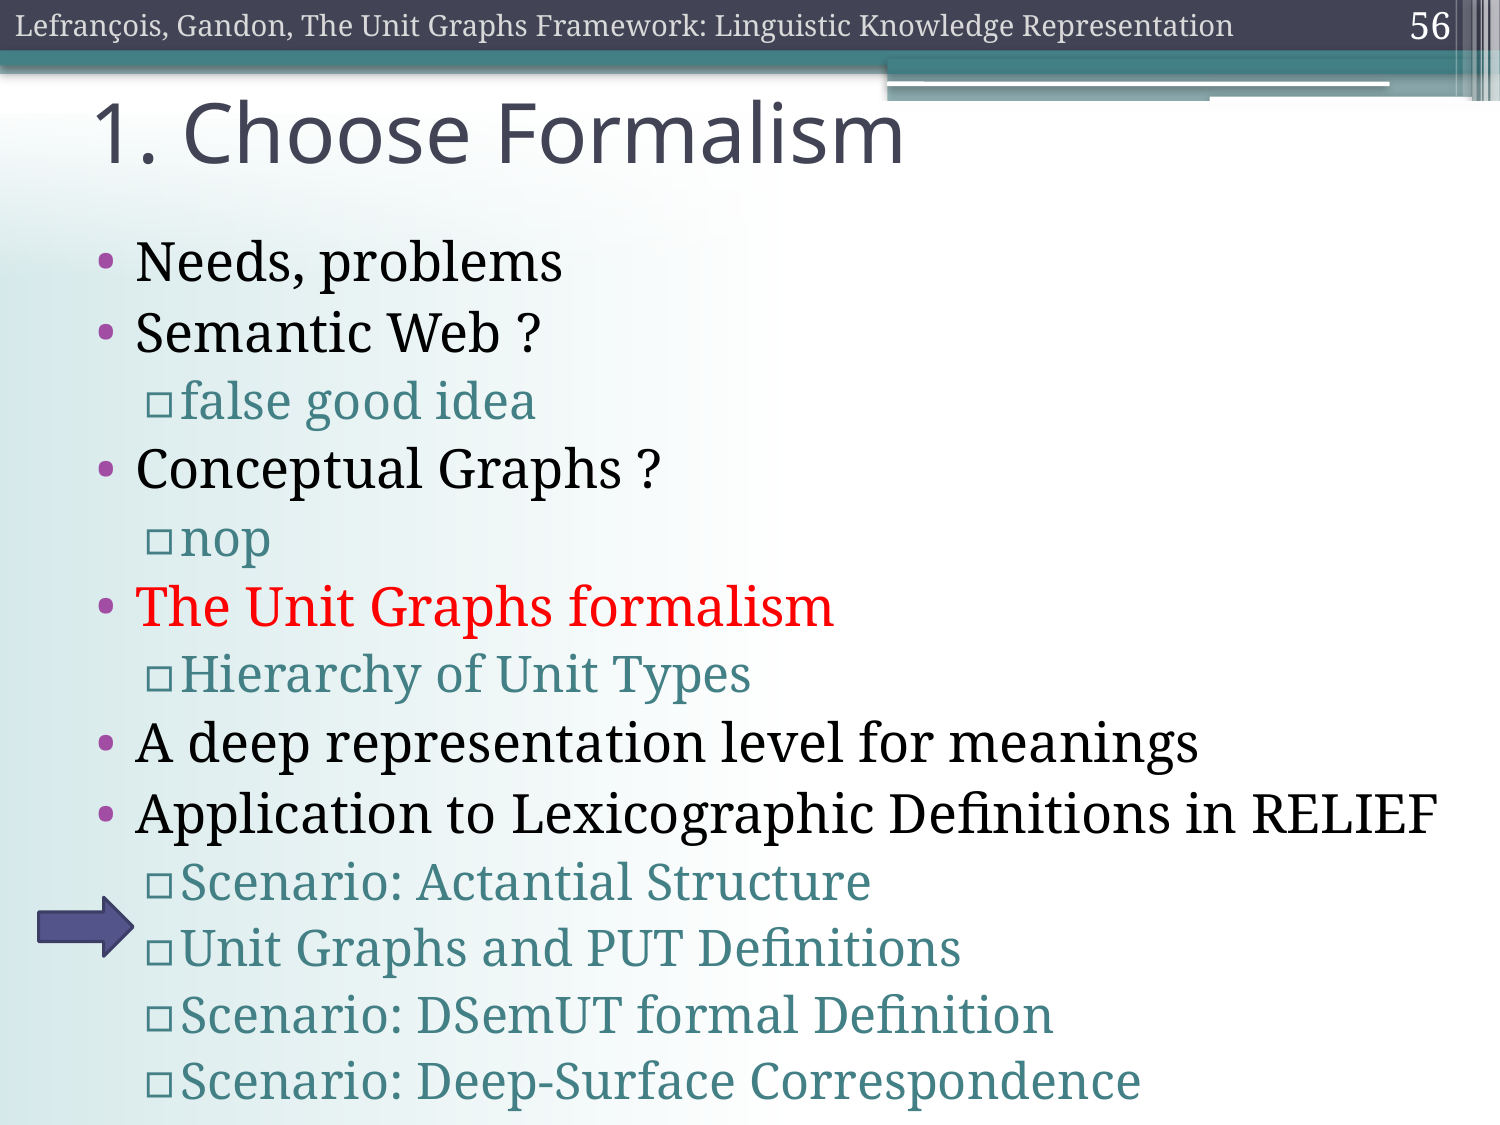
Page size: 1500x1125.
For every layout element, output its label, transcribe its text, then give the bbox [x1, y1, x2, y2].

text_box Lefrançois, Gandon, The Unit Graphs Framework: Linguistic Knowledge Representation [0, 0, 1500, 50]
text_box [37, 895, 135, 958]
title 1. Choose Formalism [75, 50, 1425, 219]
list Needs, problems Semantic Web ? false good idea Conceptual Graphs ? nop The Unit Graphs formalism Hierarchy of Unit Types A deep representation level for meanings Application to Lexicographic Definitions in RELIEF Scenario: Actantial Structure Unit Graphs and PUT Definitions Scenario: DSemUT formal Definition Scenario: Deep-Surface Correspondence [64, 219, 1500, 1125]
slide_number 56 [1341, 50, 1466, 61]
